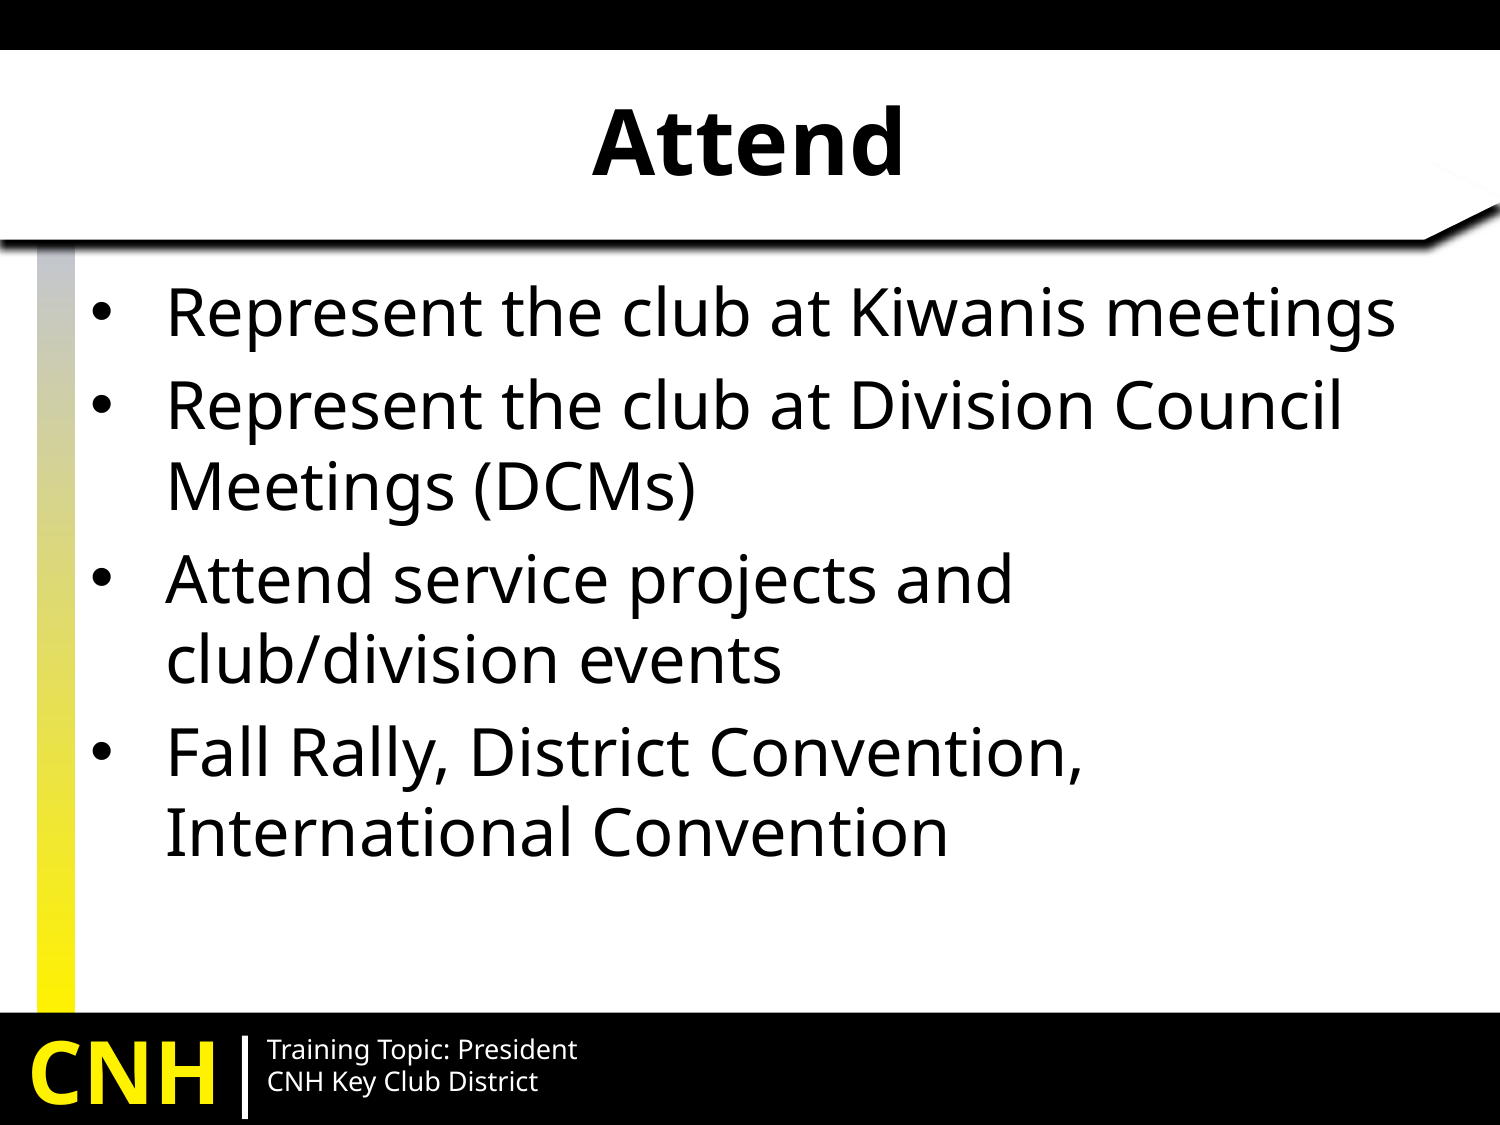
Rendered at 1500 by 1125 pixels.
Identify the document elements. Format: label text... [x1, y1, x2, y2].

title Attend [75, 45, 1425, 233]
list Represent the club at Kiwanis meetings Represent the club at Division Council Meetings (DCMs) Attend service projects and club/division events Fall Rally, District Convention, International Convention [75, 262, 1425, 1005]
